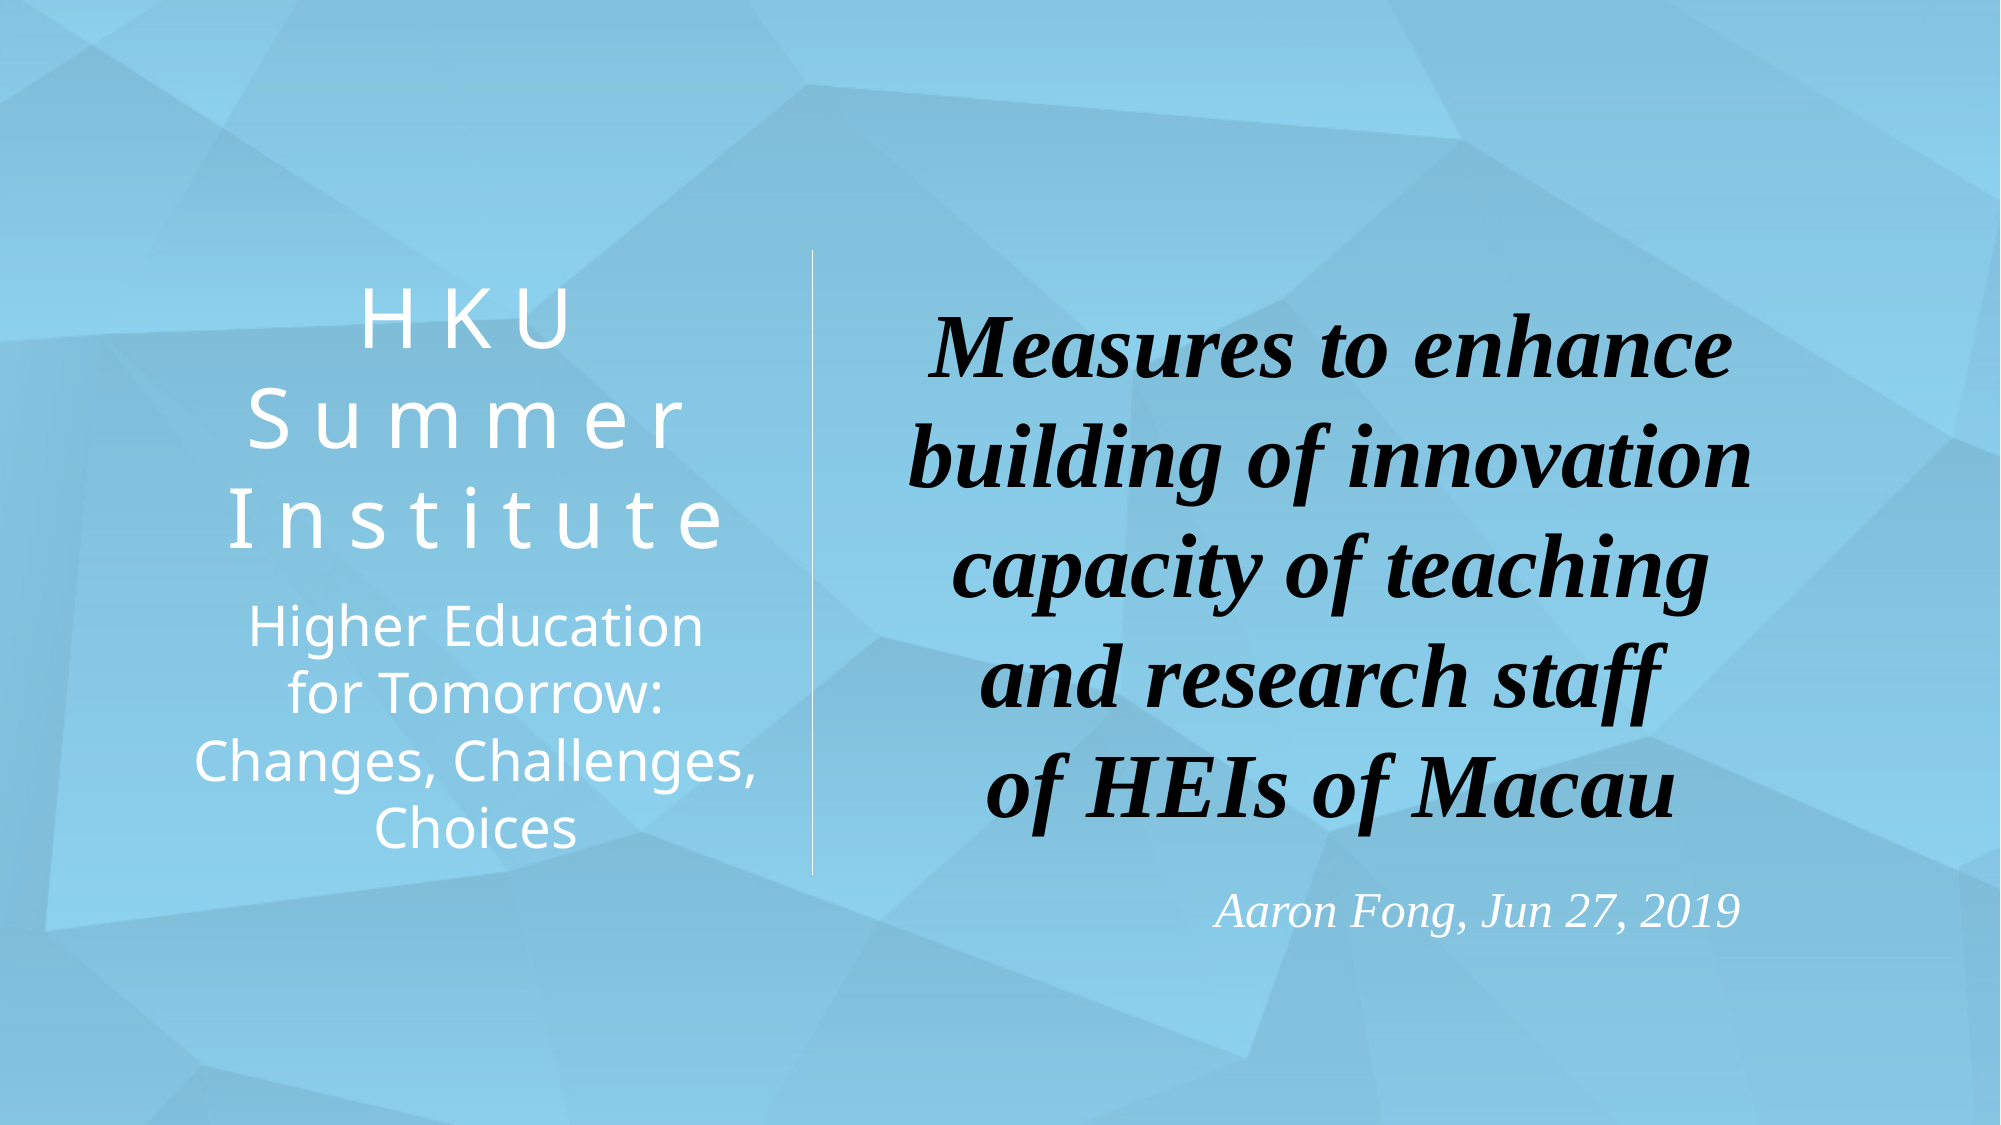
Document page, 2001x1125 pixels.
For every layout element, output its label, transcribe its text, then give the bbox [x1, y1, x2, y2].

text_box HKU Summer Institute Higher Education for Tomorrow: Changes, Challenges, Choices [173, 257, 779, 868]
text_box Measures to enhance building of innovation capacity of teaching and research staff of HEIs of Macau [856, 250, 1809, 871]
picture [0, 0, 2001, 1125]
text_box Aaron Fong, Jun 27, 2019 [1199, 870, 1756, 946]
